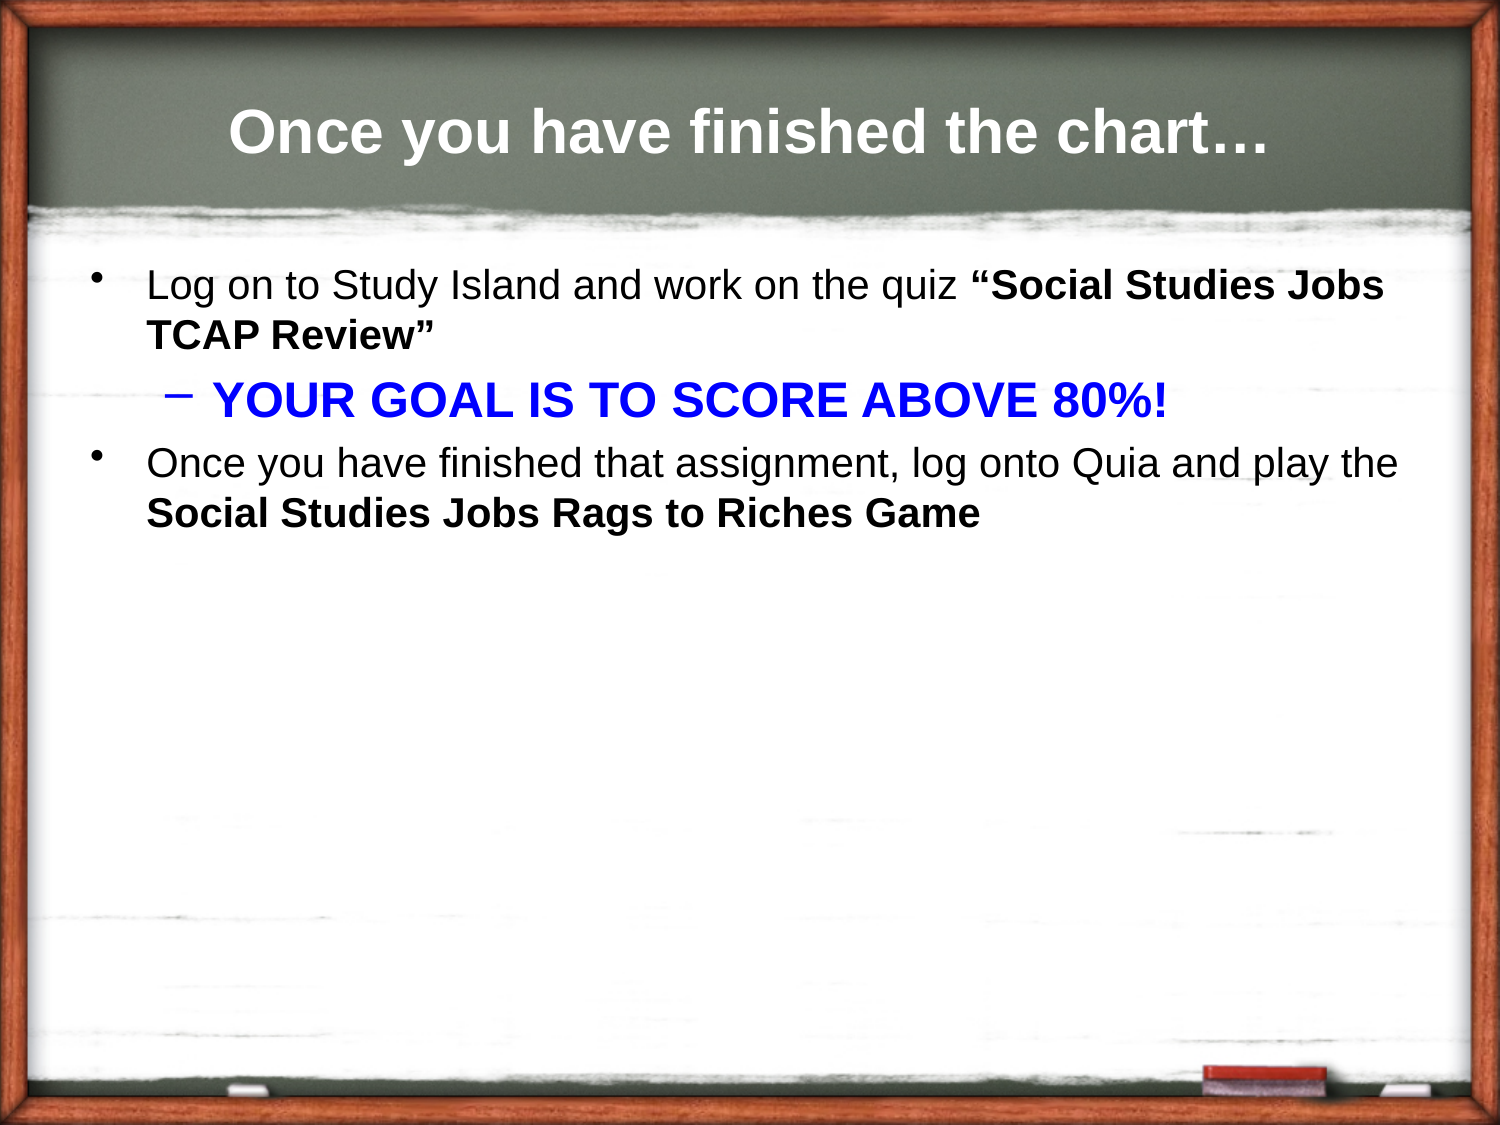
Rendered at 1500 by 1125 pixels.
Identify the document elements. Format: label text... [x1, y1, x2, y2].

title Once you have finished the chart… [44, 37, 1458, 221]
picture [0, 0, 1500, 1125]
list Log on to Study Island and work on the quiz “Social Studies Jobs TCAP Review” YOUR GOAL IS TO SCORE ABOVE 80%! Once you have finished that assignment, log onto Quia and play the Social Studies Jobs Rags to Riches Game [74, 249, 1426, 1038]
